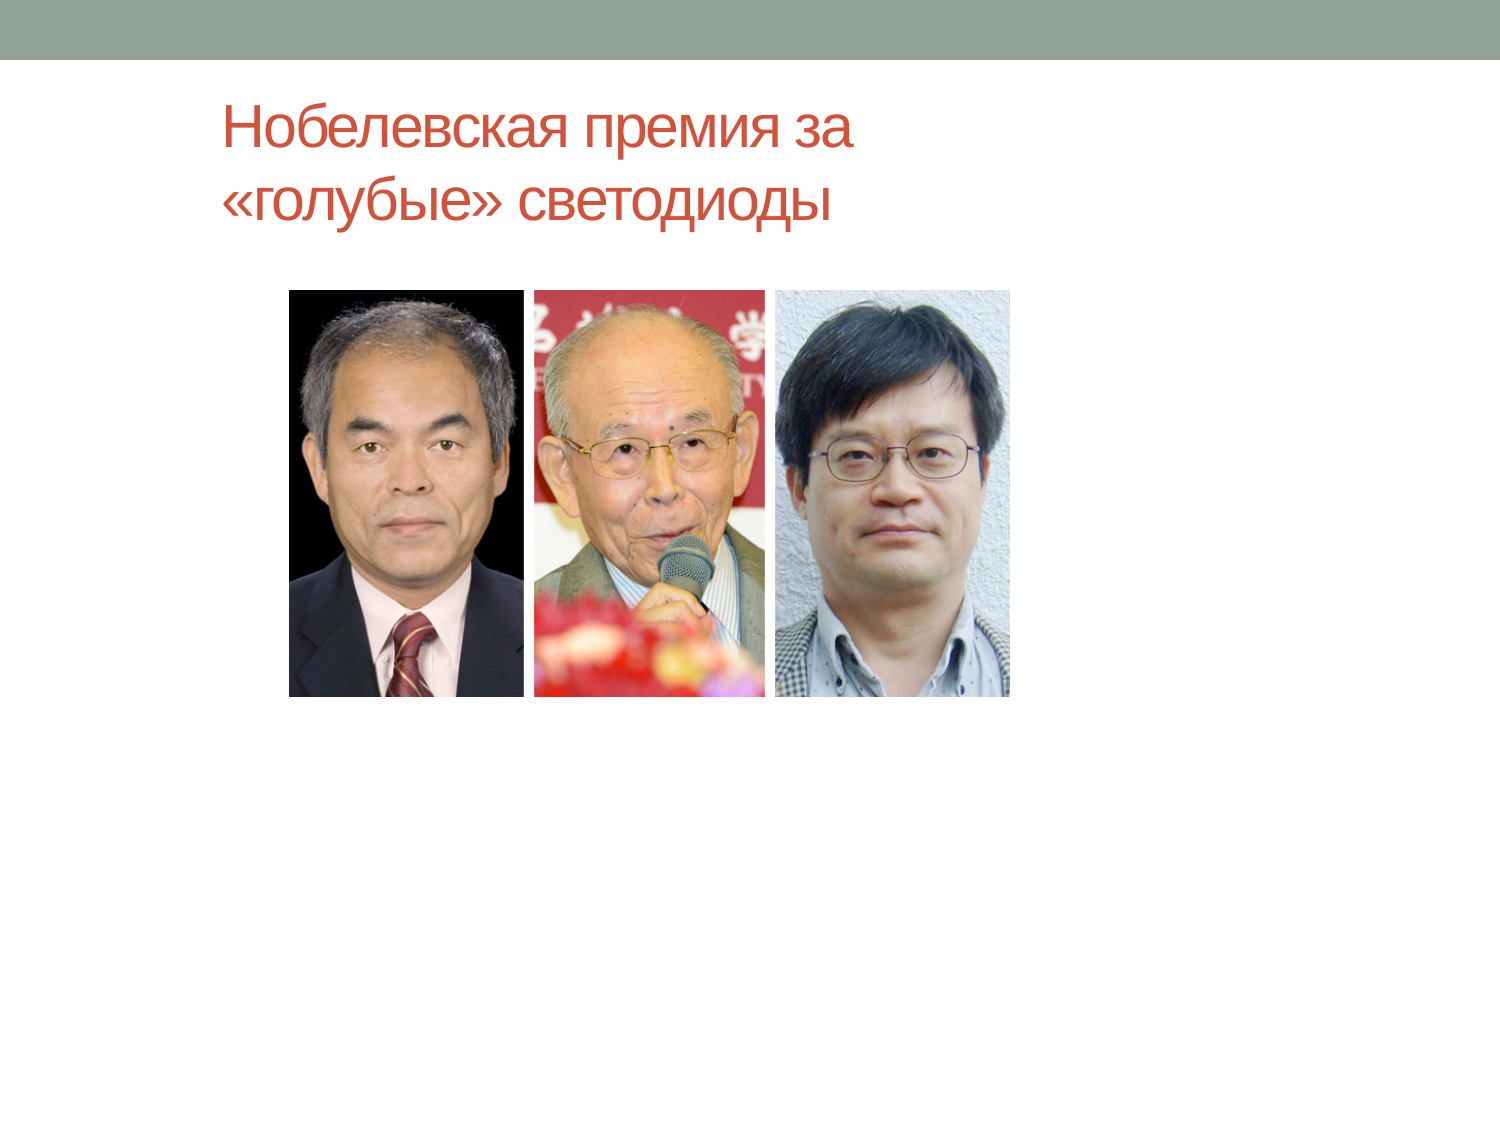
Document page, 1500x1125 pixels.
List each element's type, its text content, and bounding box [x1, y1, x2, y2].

picture [289, 290, 1011, 697]
title Нобелевская премия за «голубые» светодиоды [206, 78, 1329, 241]
